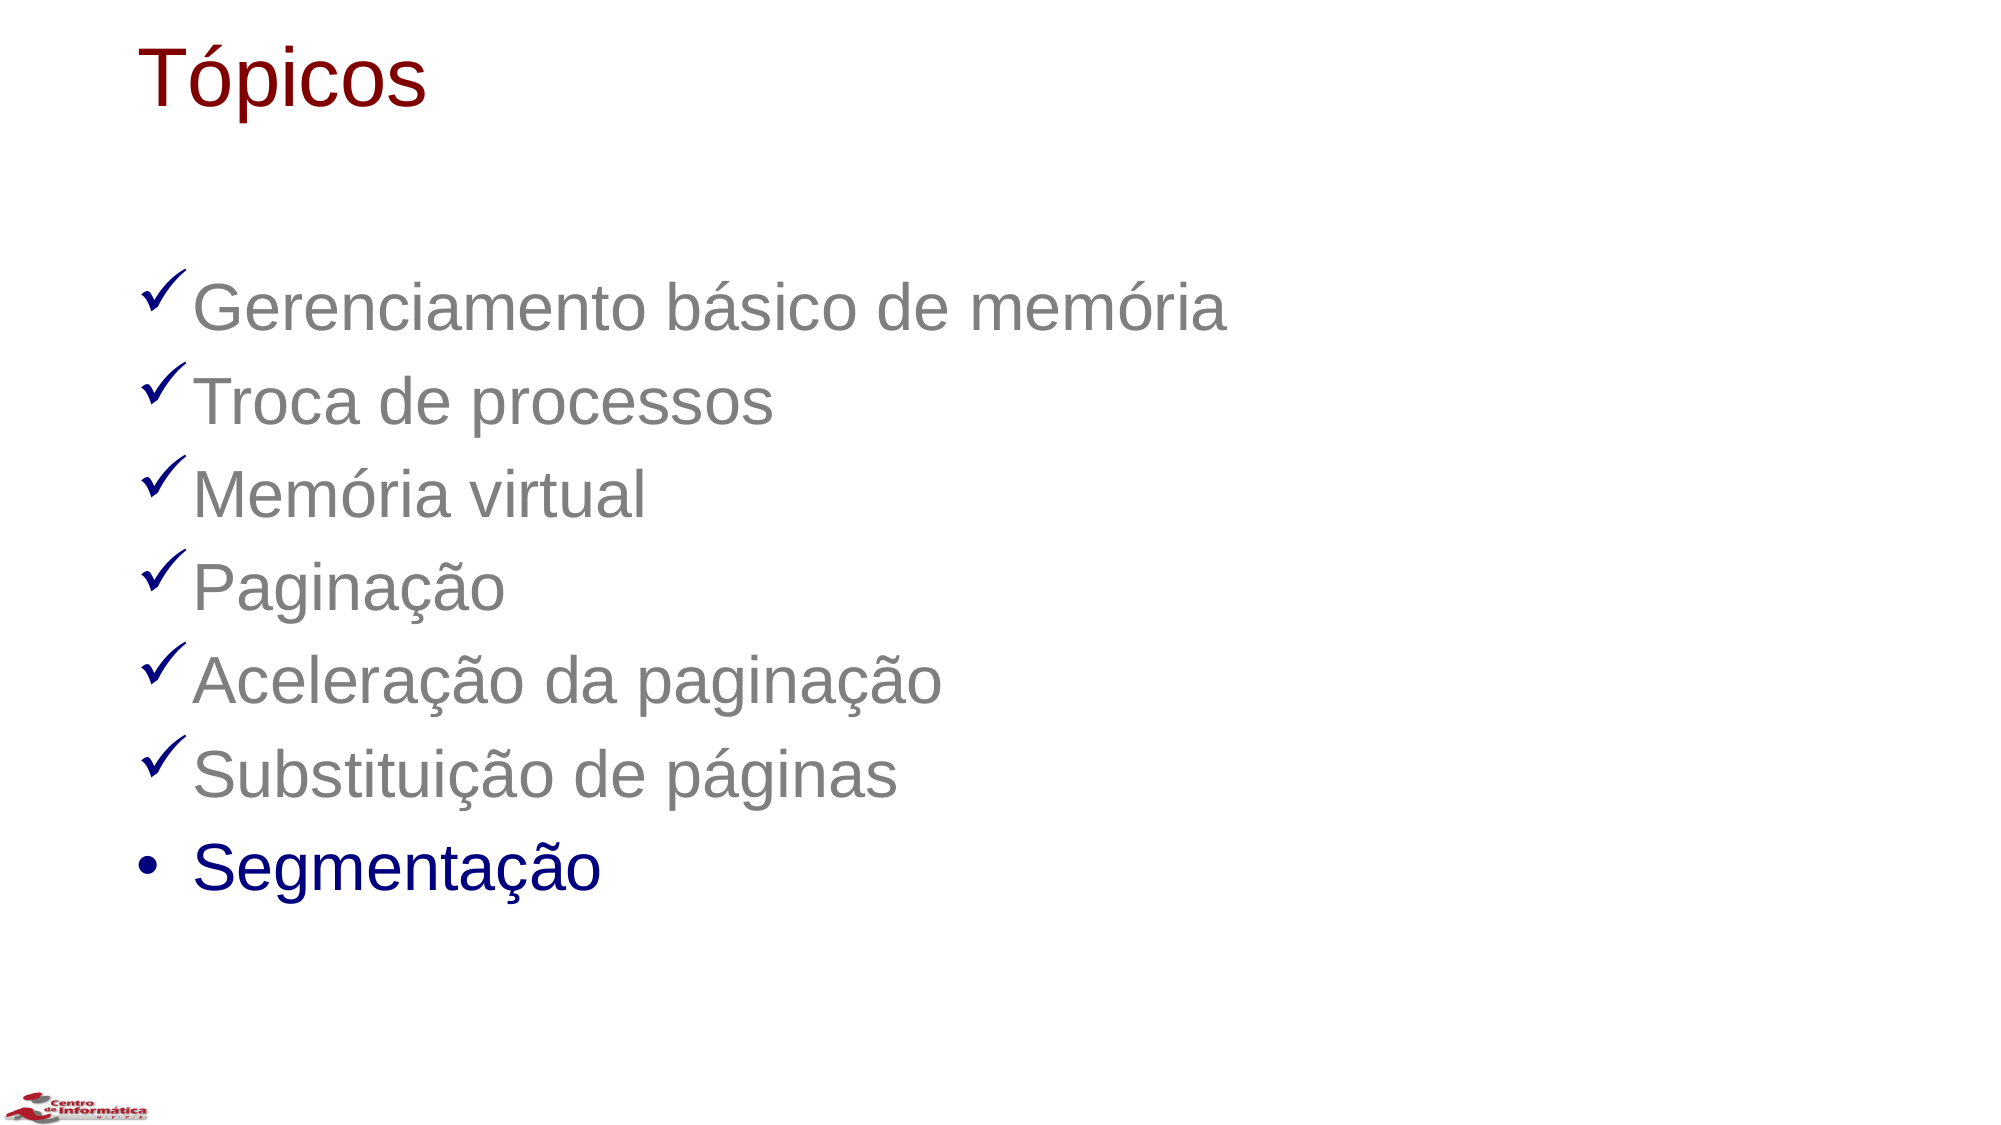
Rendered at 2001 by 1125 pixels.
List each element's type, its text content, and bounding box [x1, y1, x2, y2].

title Tópicos [121, 15, 2000, 119]
list Gerenciamento básico de memória Troca de processos Memória virtual Paginação Aceleração da paginação Substituição de páginas Segmentação [120, 256, 1951, 976]
picture [0, 1091, 150, 1125]
